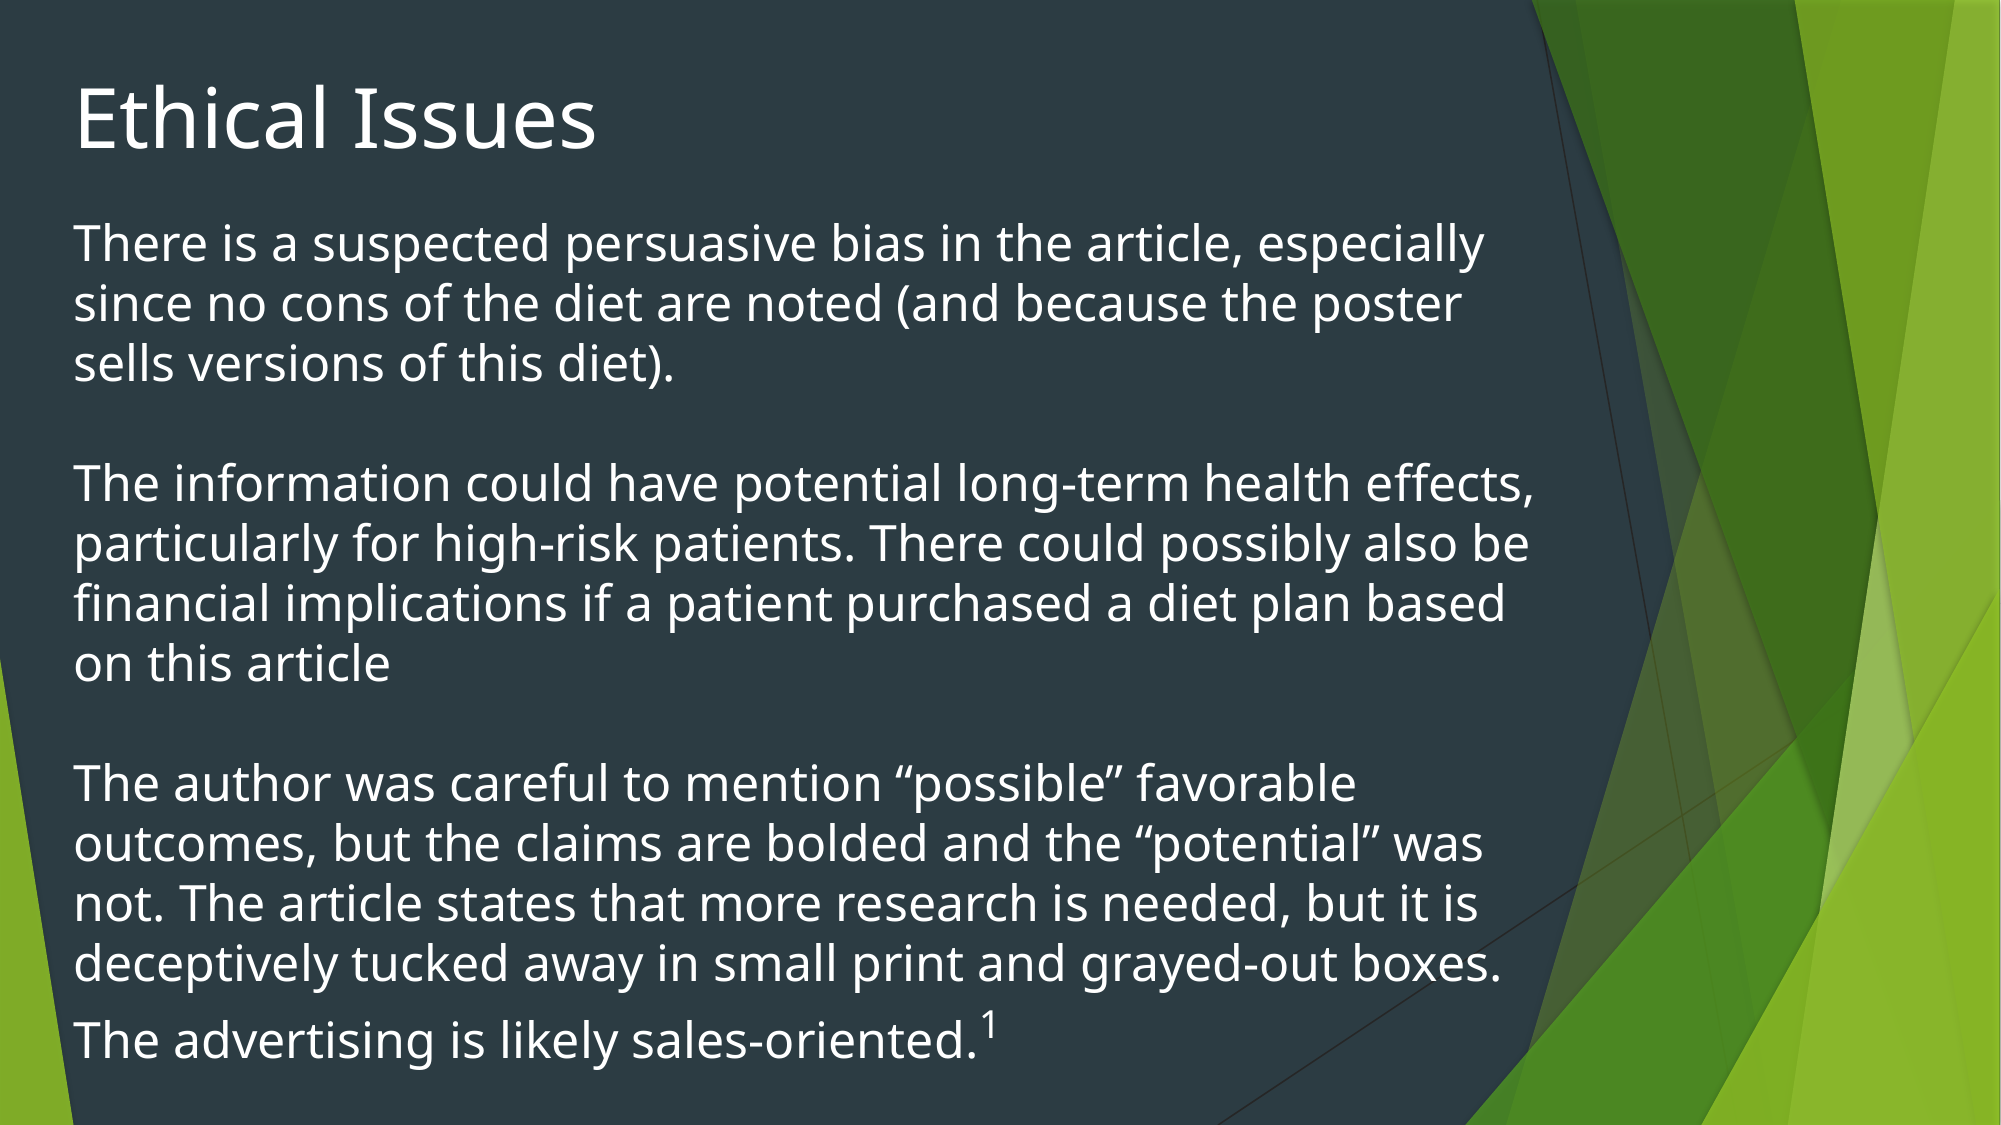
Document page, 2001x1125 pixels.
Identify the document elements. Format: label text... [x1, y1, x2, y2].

text_box There is a suspected persuasive bias in the article, especially since no cons of the diet are noted (and because the poster sells versions of this diet). The information could have potential long-term health effects, particularly for high-risk patients. There could possibly also be financial implications if a patient purchased a diet plan based on this article The author was careful to mention “possible” favorable outcomes, but the claims are bolded and the “potential” was not. The article states that more research is needed, but it is deceptively tucked away in small print and grayed-out boxes. The advertising is likely sales-oriented.1 [58, 204, 1592, 1079]
text_box Ethical Issues [58, 57, 1064, 173]
